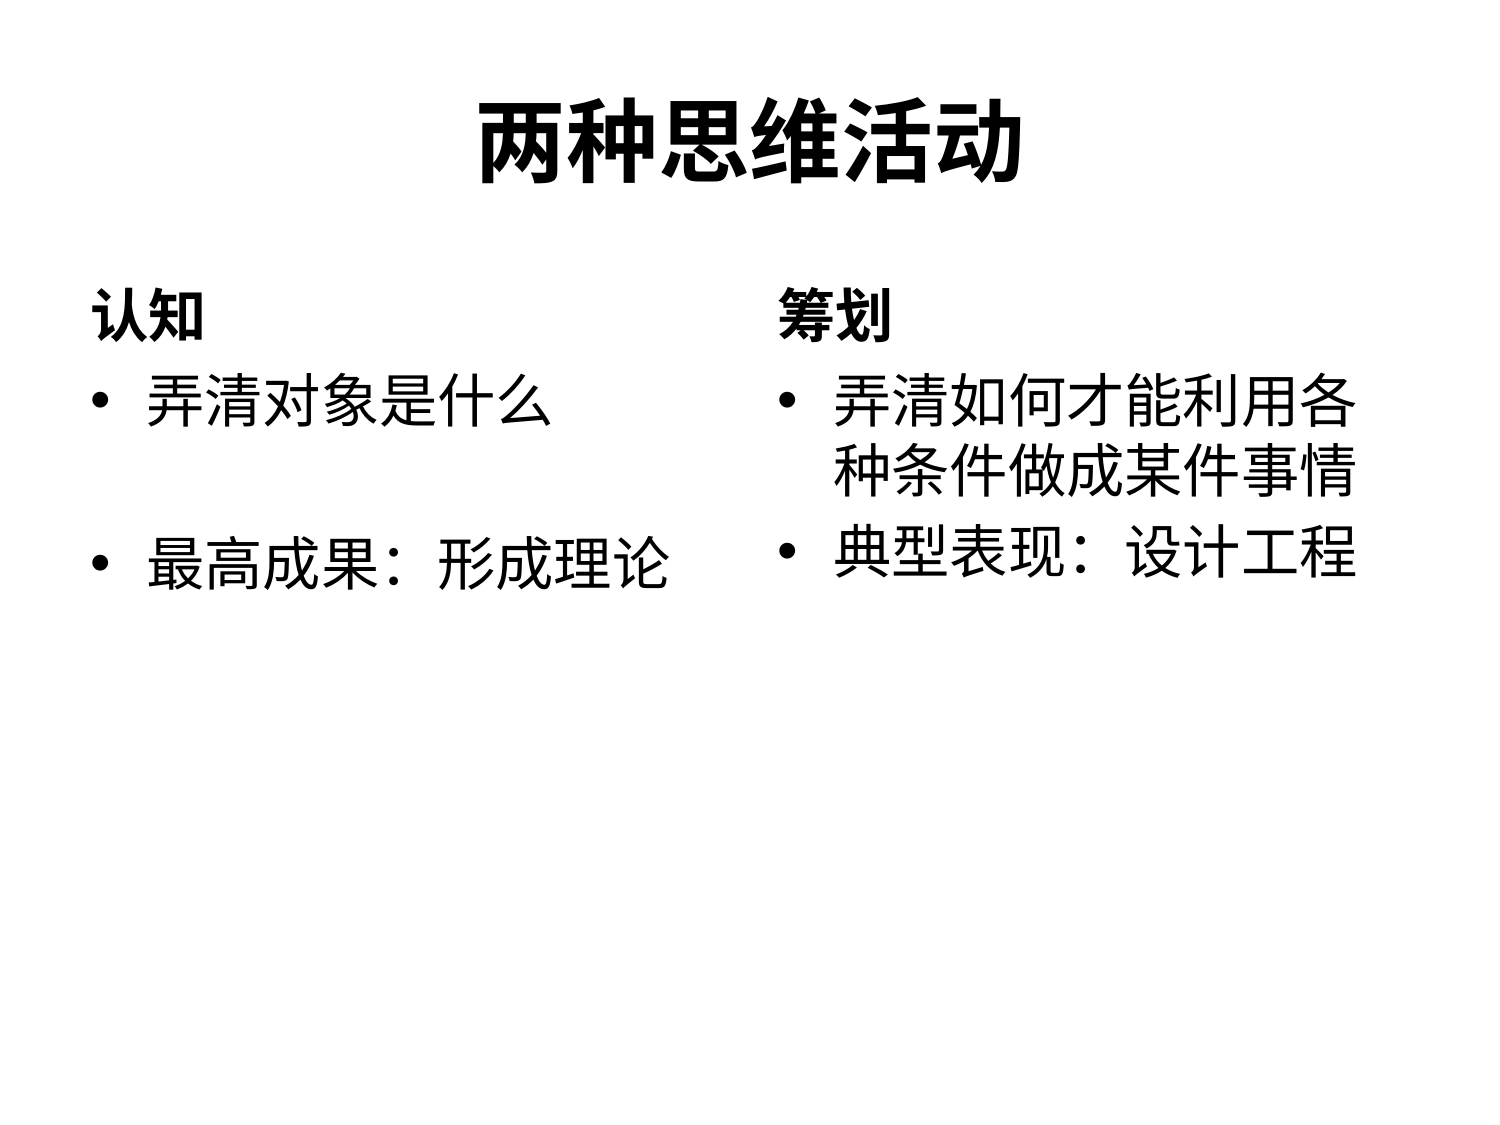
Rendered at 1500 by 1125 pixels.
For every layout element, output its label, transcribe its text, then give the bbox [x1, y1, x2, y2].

list 筹划 [761, 251, 1425, 356]
list 认知 [75, 251, 738, 356]
list 弄清对象是什么 最高成果：形成理论 [75, 356, 738, 1005]
title 两种思维活动 [75, 45, 1425, 233]
list 弄清如何才能利用各种条件做成某件事情 典型表现：设计工程 [761, 356, 1425, 1005]
